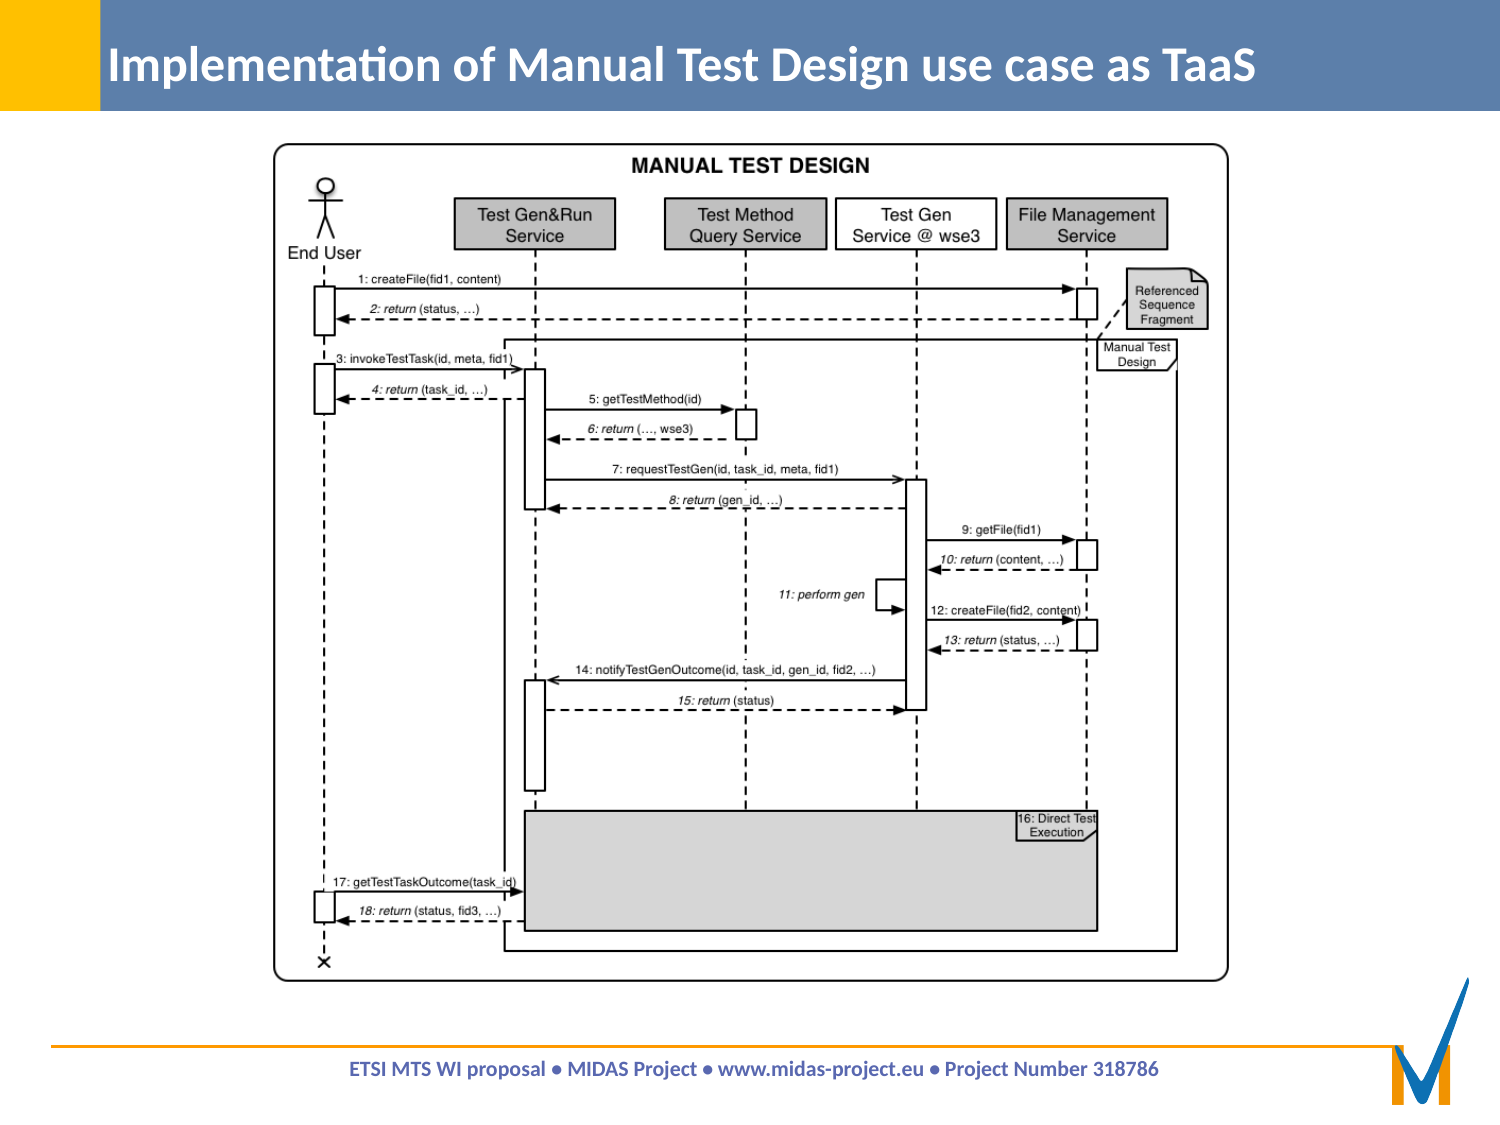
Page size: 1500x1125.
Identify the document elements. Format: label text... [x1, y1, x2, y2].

picture [1392, 977, 1469, 1105]
picture [270, 140, 1230, 985]
title Implementation of Manual Test Design use case as TaaS [92, 23, 1500, 100]
